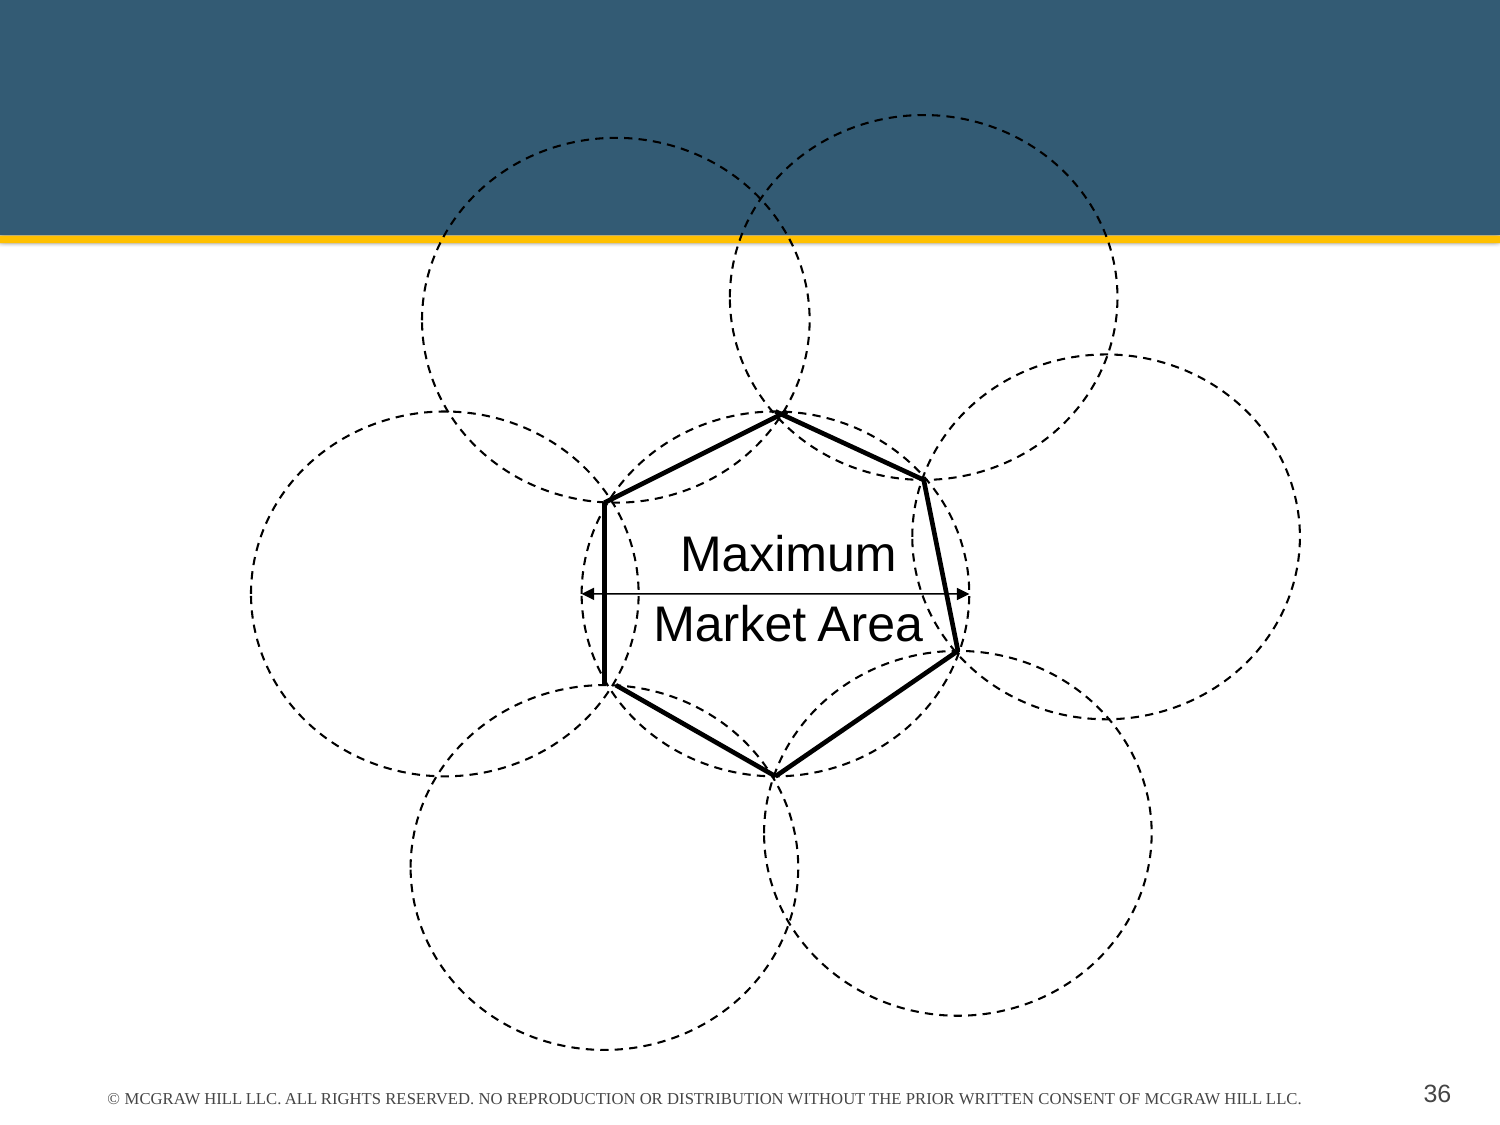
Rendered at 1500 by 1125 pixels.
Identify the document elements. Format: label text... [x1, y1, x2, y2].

slide_number 36 [1345, 1062, 1467, 1108]
footer © MCGRAW HILL LLC. ALL RIGHTS RESERVED. NO REPRODUCTION OR DISTRIBUTION WITHOUT THE PRIOR WRITTEN CONSENT OF MCGRAW HILL LLC. [75, 1062, 1337, 1108]
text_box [250, 115, 1300, 1050]
